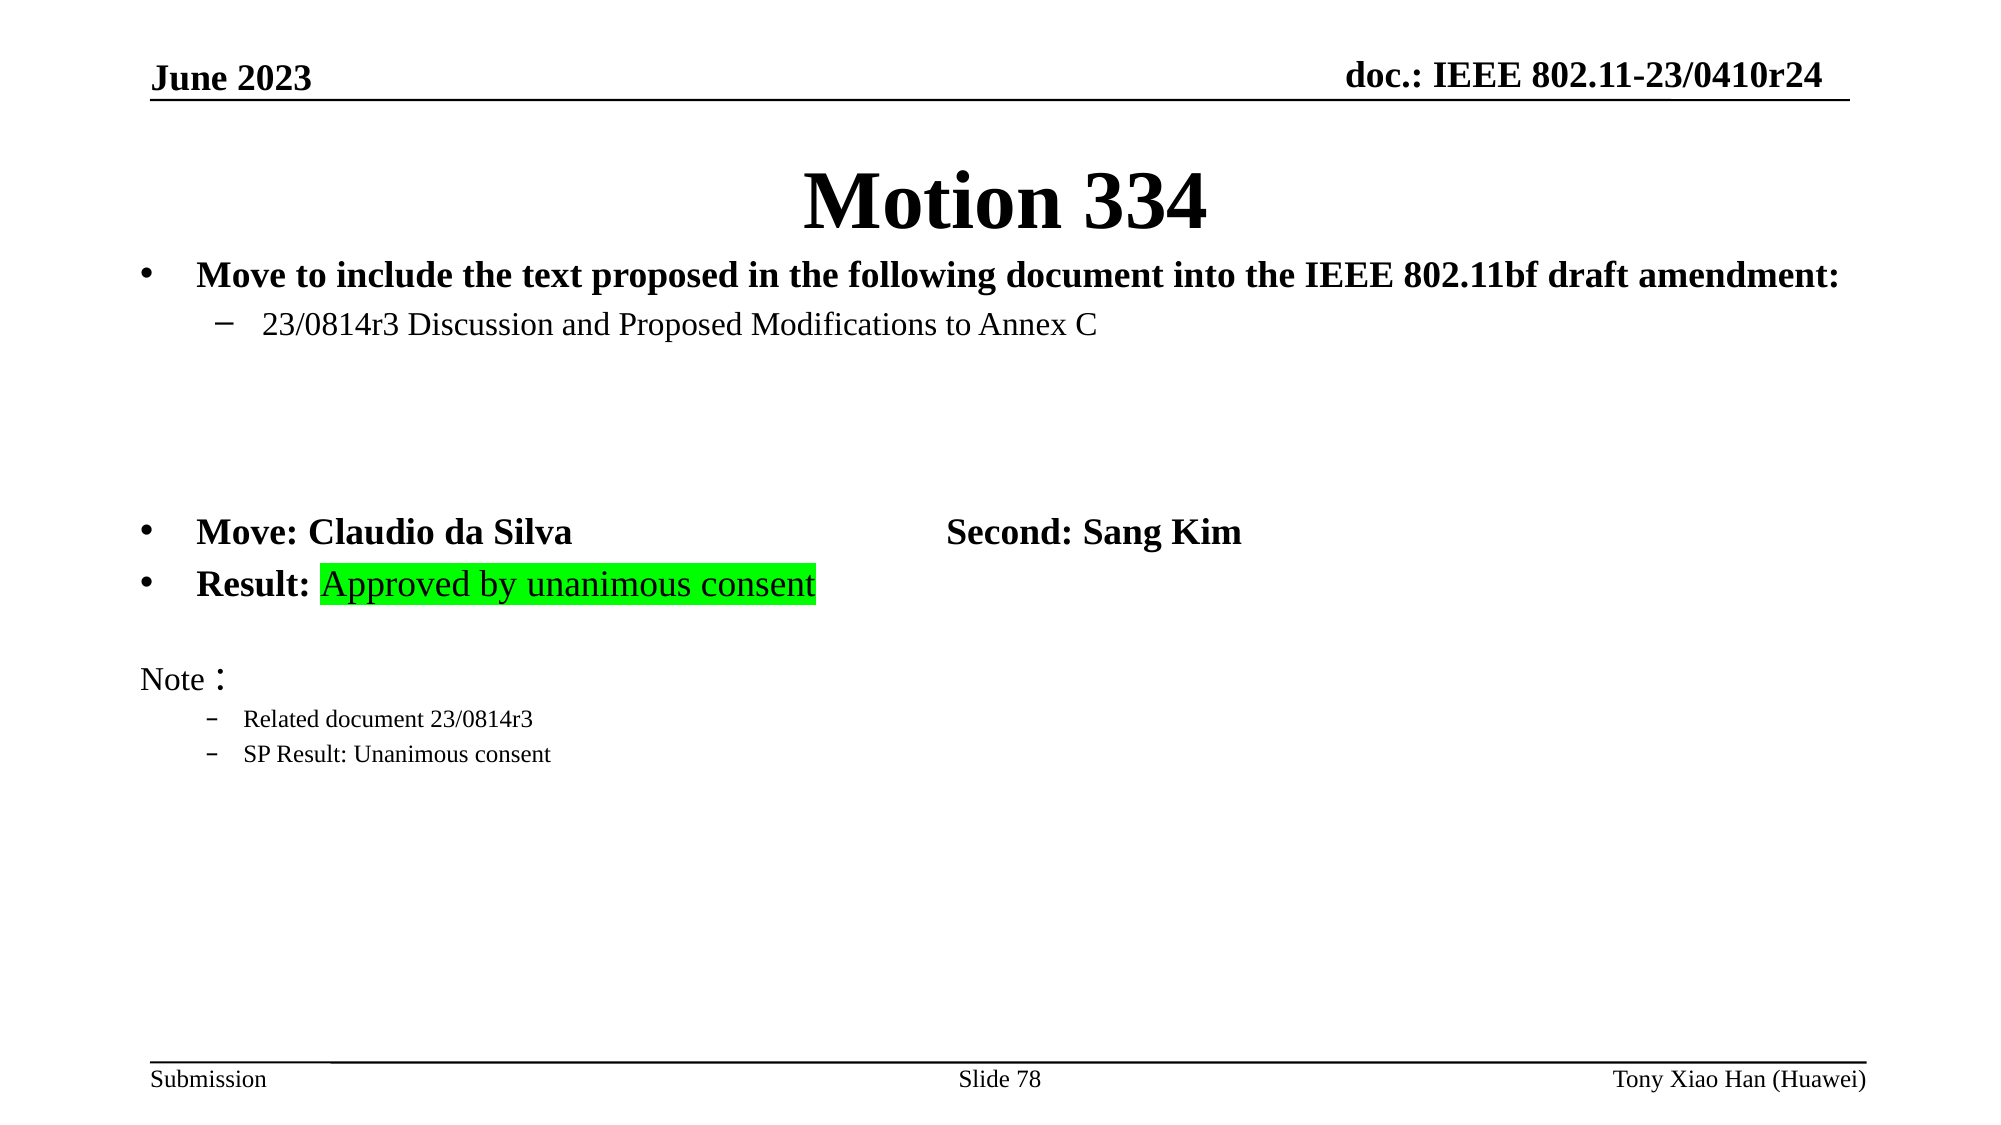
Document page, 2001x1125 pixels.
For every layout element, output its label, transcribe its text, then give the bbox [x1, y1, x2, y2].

text_box Motion 334 [368, 137, 1644, 212]
text_box Move to include the text proposed in the following document into the IEEE 802.11bf draft amendment: 23/0814r3 Discussion and Proposed Modifications to Annex C Move: Claudio da Silva Second: Sang Kim Result: Approved by unanimous consent Note： Related document 23/0814r3 SP Result: Unanimous consent [125, 212, 1888, 900]
